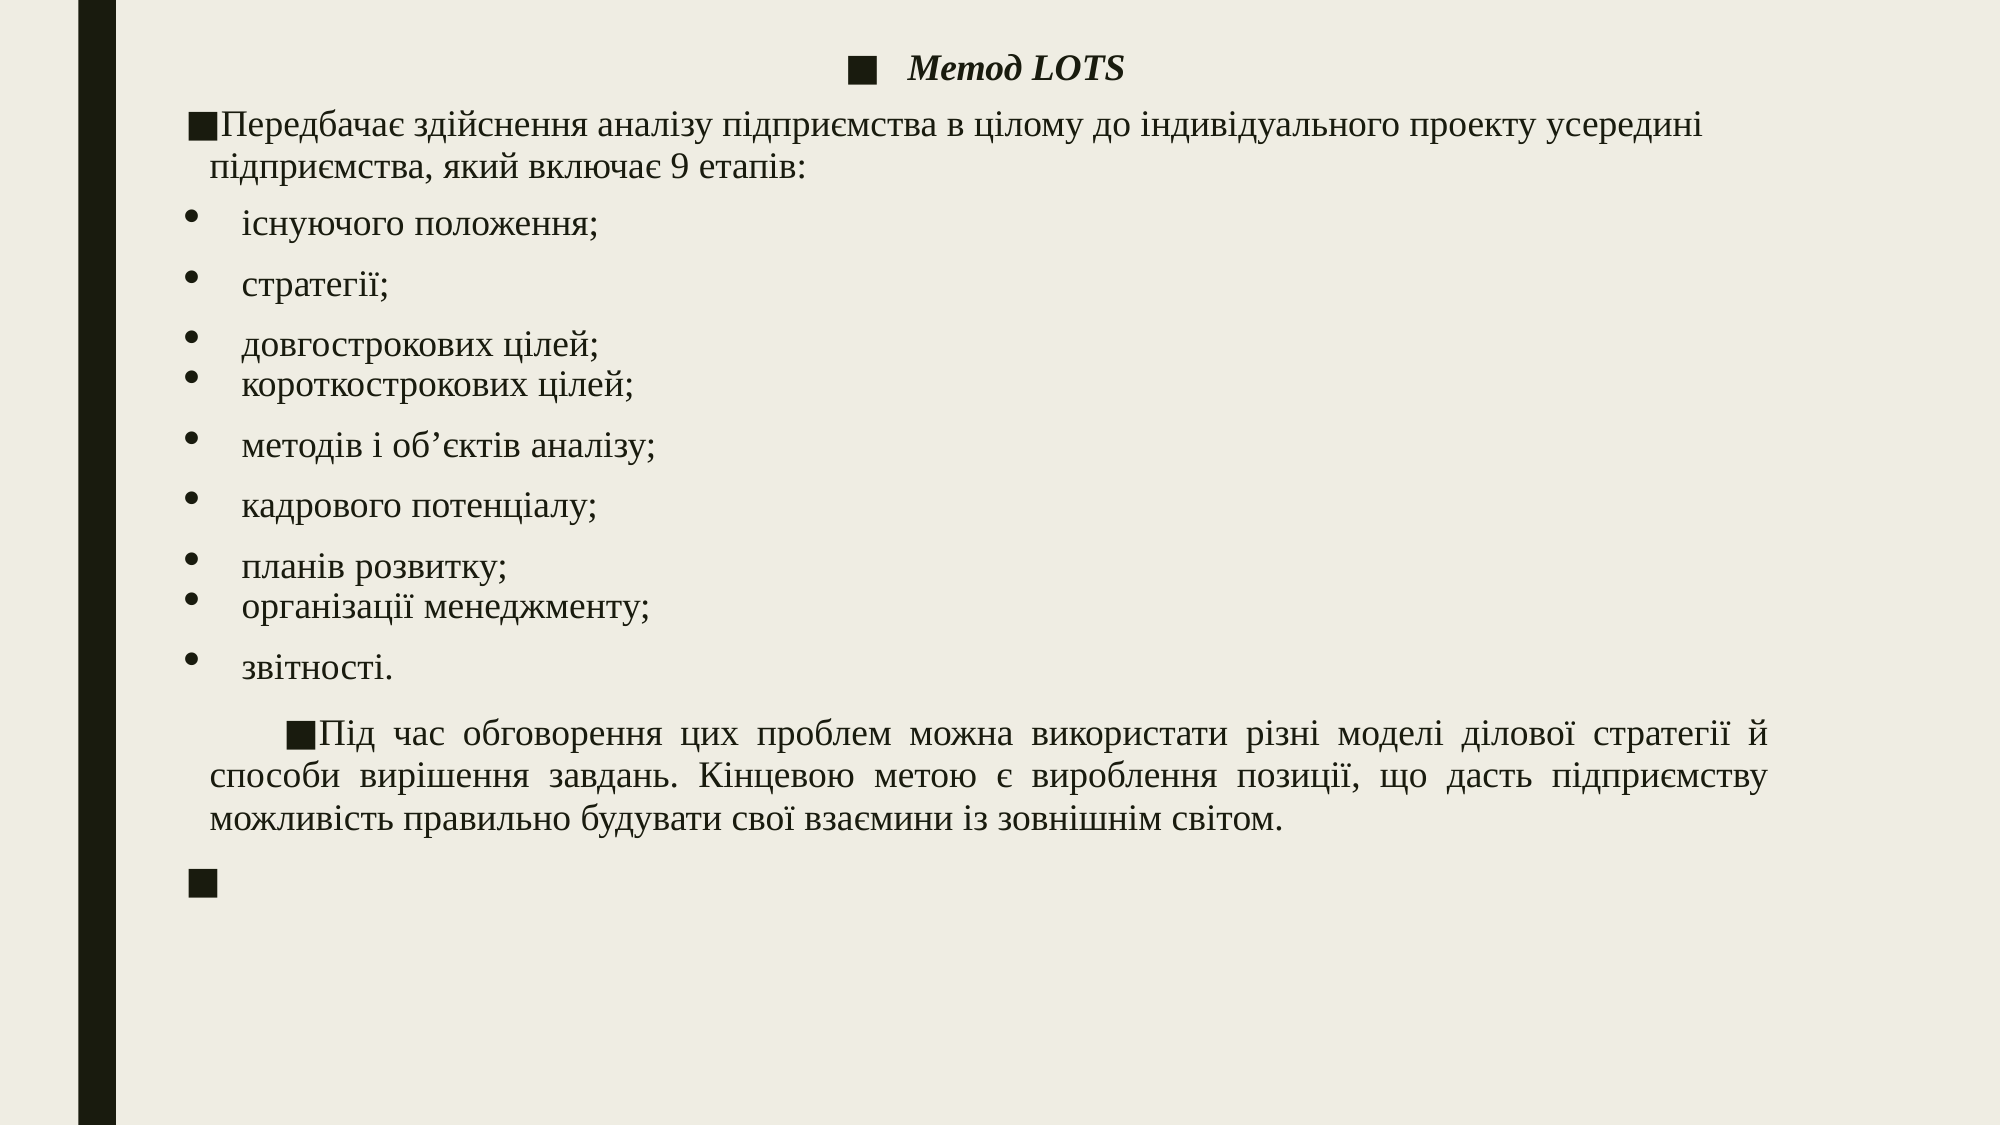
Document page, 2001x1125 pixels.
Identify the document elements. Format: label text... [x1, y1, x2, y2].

list Метод LOTS Передбачає здійснення аналізу підприємства в цілому до індивідуального проекту усередині підприємства, який включає 9 етапів: існуючого положення; стратегії; довгострокових цілей; короткострокових цілей; методів і об’єктів аналізу; кадрового потенціалу; планів розвитку; організації менеджменту; звітності. Під час обговорення цих проблем можна використати різні моделі ділової стратегії й способи вирішення завдань. Кінцевою метою є вироблення позиції, що дасть підприємству можливість правильно будувати свої взаємини із зовнішнім світом. [170, 38, 1800, 963]
